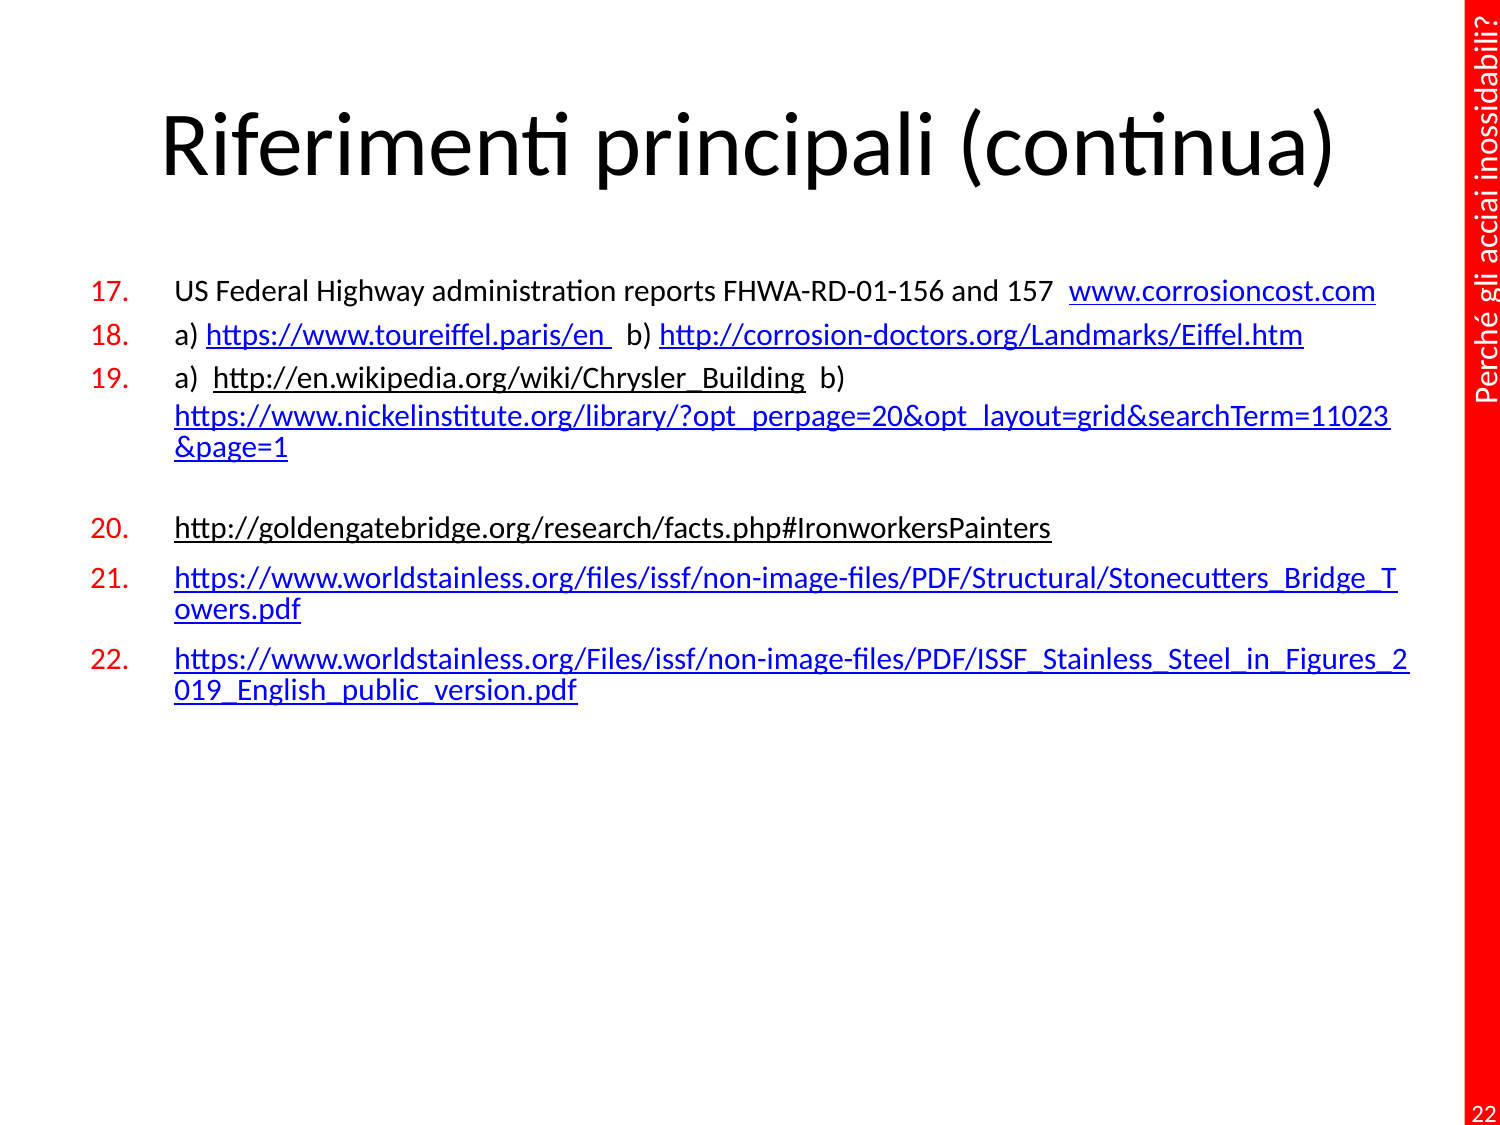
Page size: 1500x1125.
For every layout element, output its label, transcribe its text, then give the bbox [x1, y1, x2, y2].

list US Federal Highway administration reports FHWA-RD-01-156 and 157 www.corrosioncost.com a) https://www.toureiffel.paris/en b) http://corrosion-doctors.org/Landmarks/Eiffel.htm a) http://en.wikipedia.org/wiki/Chrysler_Building b) https://www.nickelinstitute.org/library/?opt_perpage=20&opt_layout=grid&searchTerm=11023&page=1 http://goldengatebridge.org/research/facts.php#IronworkersPainters https://www.worldstainless.org/files/issf/non-image-files/PDF/Structural/Stonecutters_Bridge_Towers.pdf https://www.worldstainless.org/Files/issf/non-image-files/PDF/ISSF_Stainless_Steel_in_Figures_2019_English_public_version.pdf [74, 262, 1426, 1071]
slide_number 22 [1446, 1082, 1500, 1125]
title Riferimenti principali (continua) [74, 44, 1426, 233]
